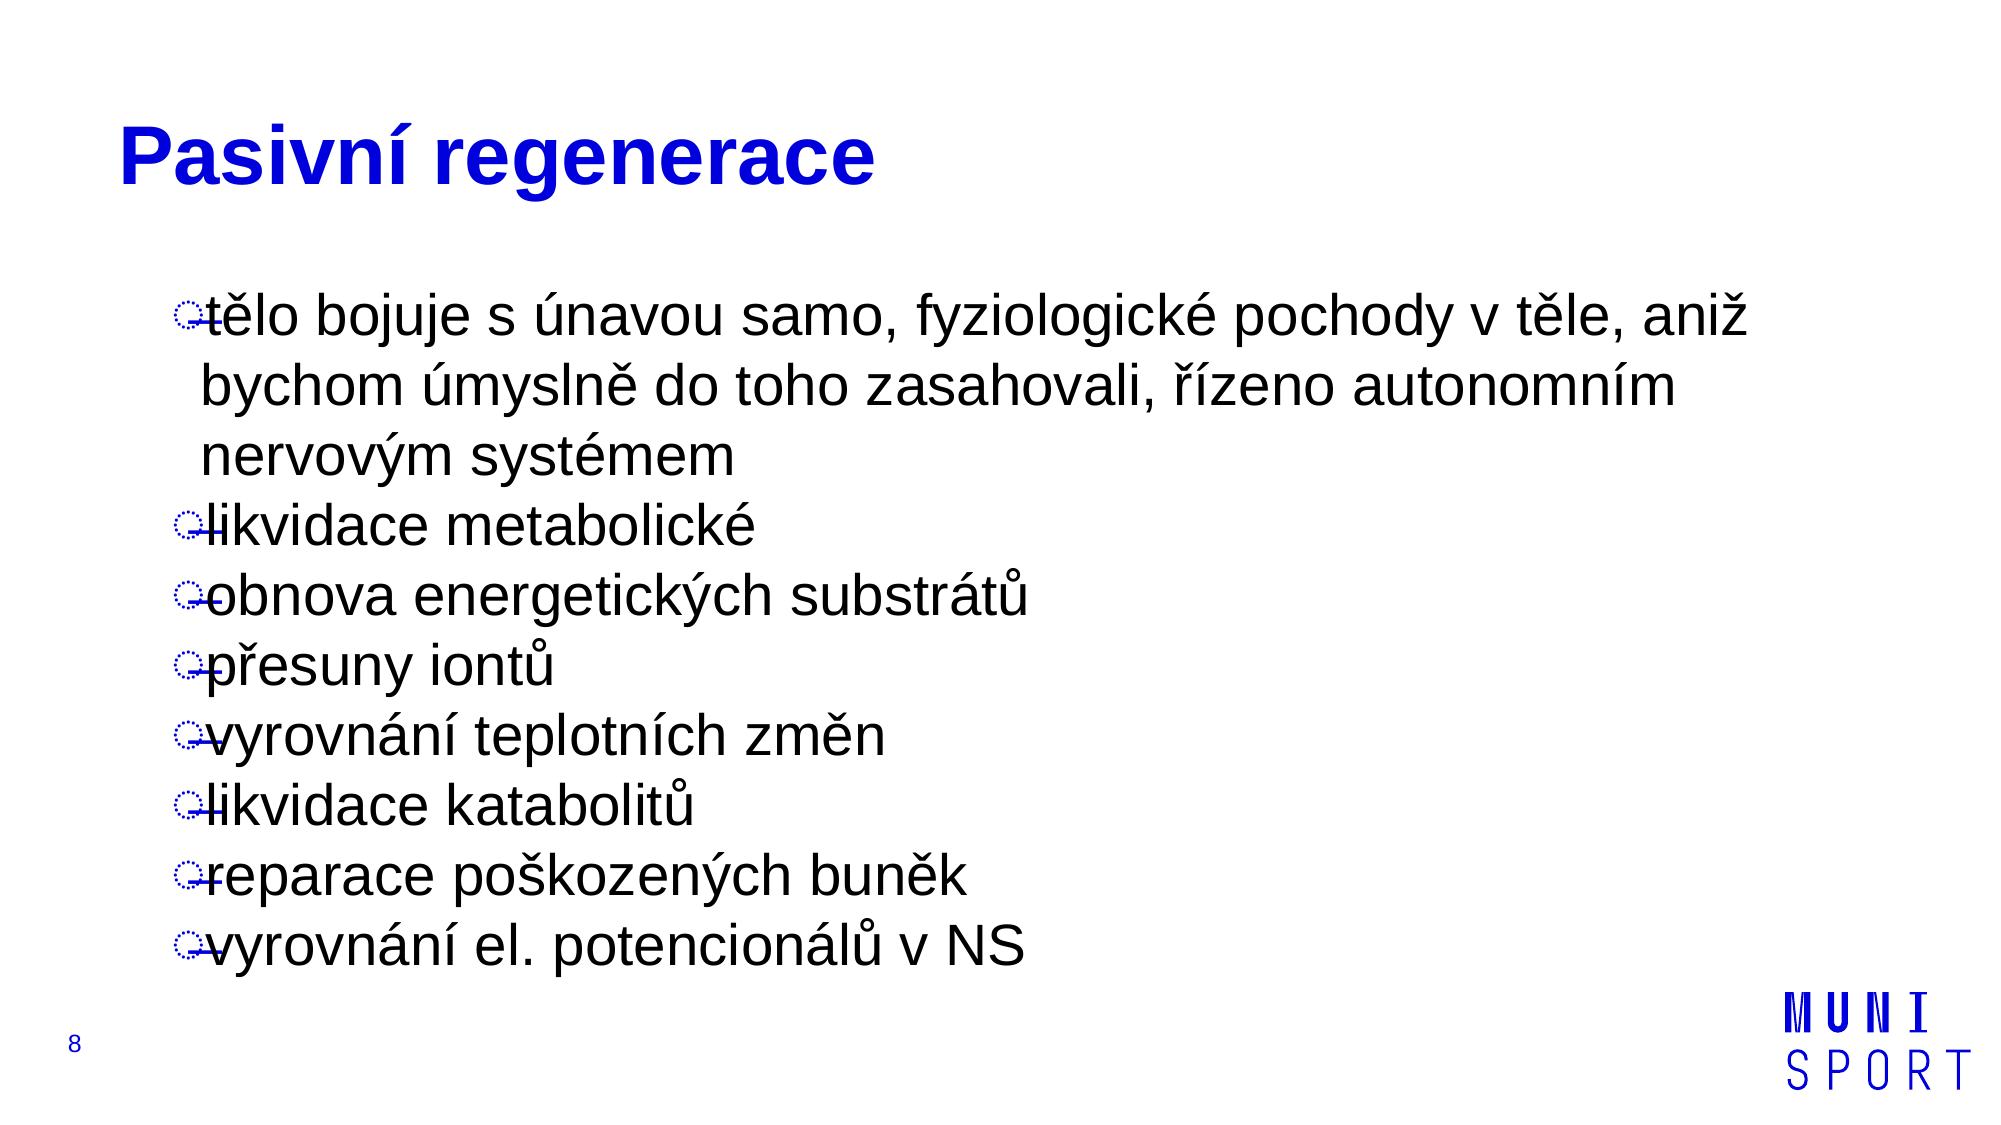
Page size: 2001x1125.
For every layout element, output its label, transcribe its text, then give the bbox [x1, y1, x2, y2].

slide_number 8 [67, 1021, 110, 1063]
title Pasivní regenerace [118, 118, 1883, 193]
list tělo bojuje s únavou samo, fyziologické pochody v těle, aniž bychom úmyslně do toho zasahovali, řízeno autonomním nervovým systémem likvidace metabolické obnova energetických substrátů přesuny iontů vyrovnání teplotních změn likvidace katabolitů reparace poškozených buněk vyrovnání el. potencionálů v NS [118, 277, 1883, 957]
